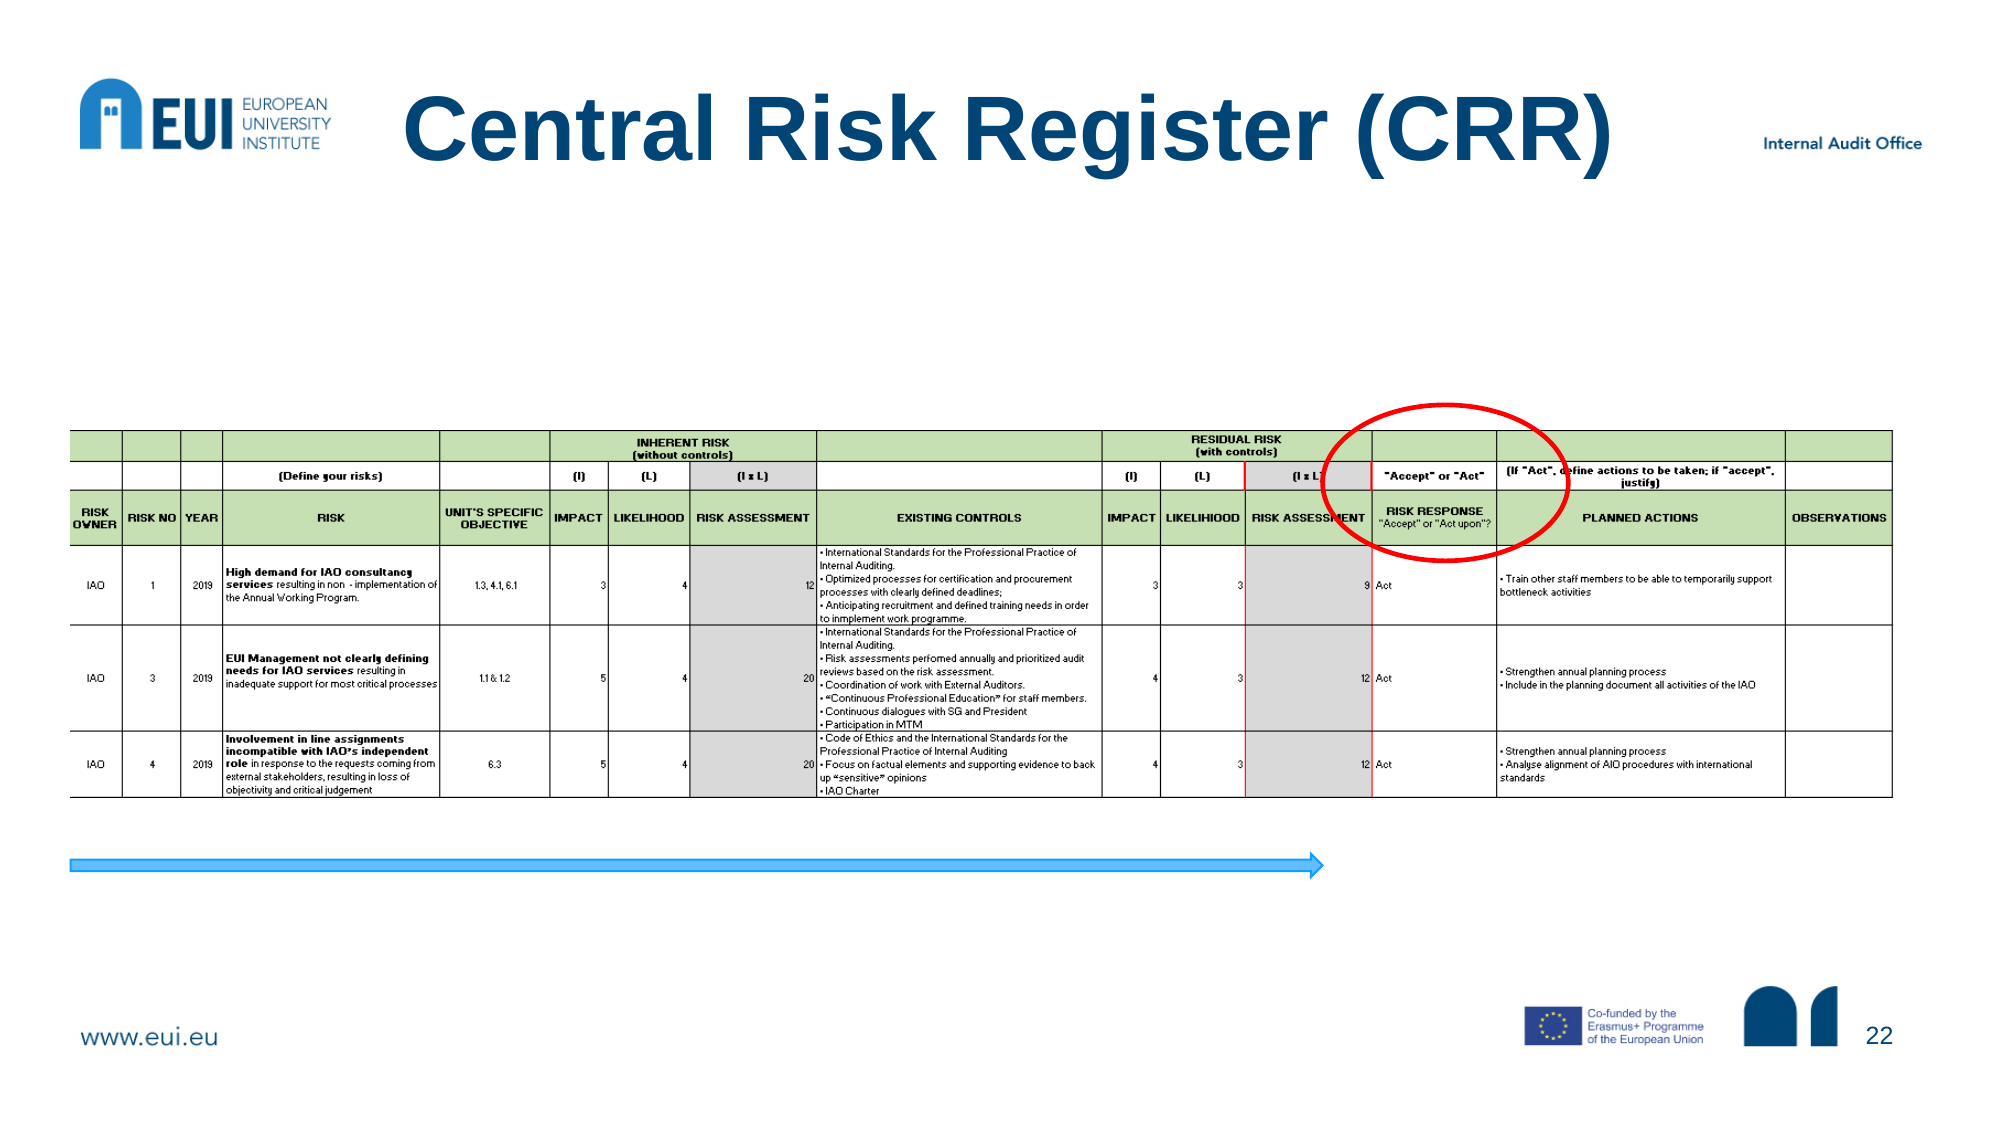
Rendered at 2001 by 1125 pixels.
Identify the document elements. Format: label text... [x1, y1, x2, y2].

title Central Risk Register (CRR) [131, 73, 1887, 292]
text_box [69, 851, 1325, 880]
text_box [1355, 404, 1536, 430]
slide_number 22 [1842, 996, 1917, 1057]
picture [0, 0, 2001, 1125]
